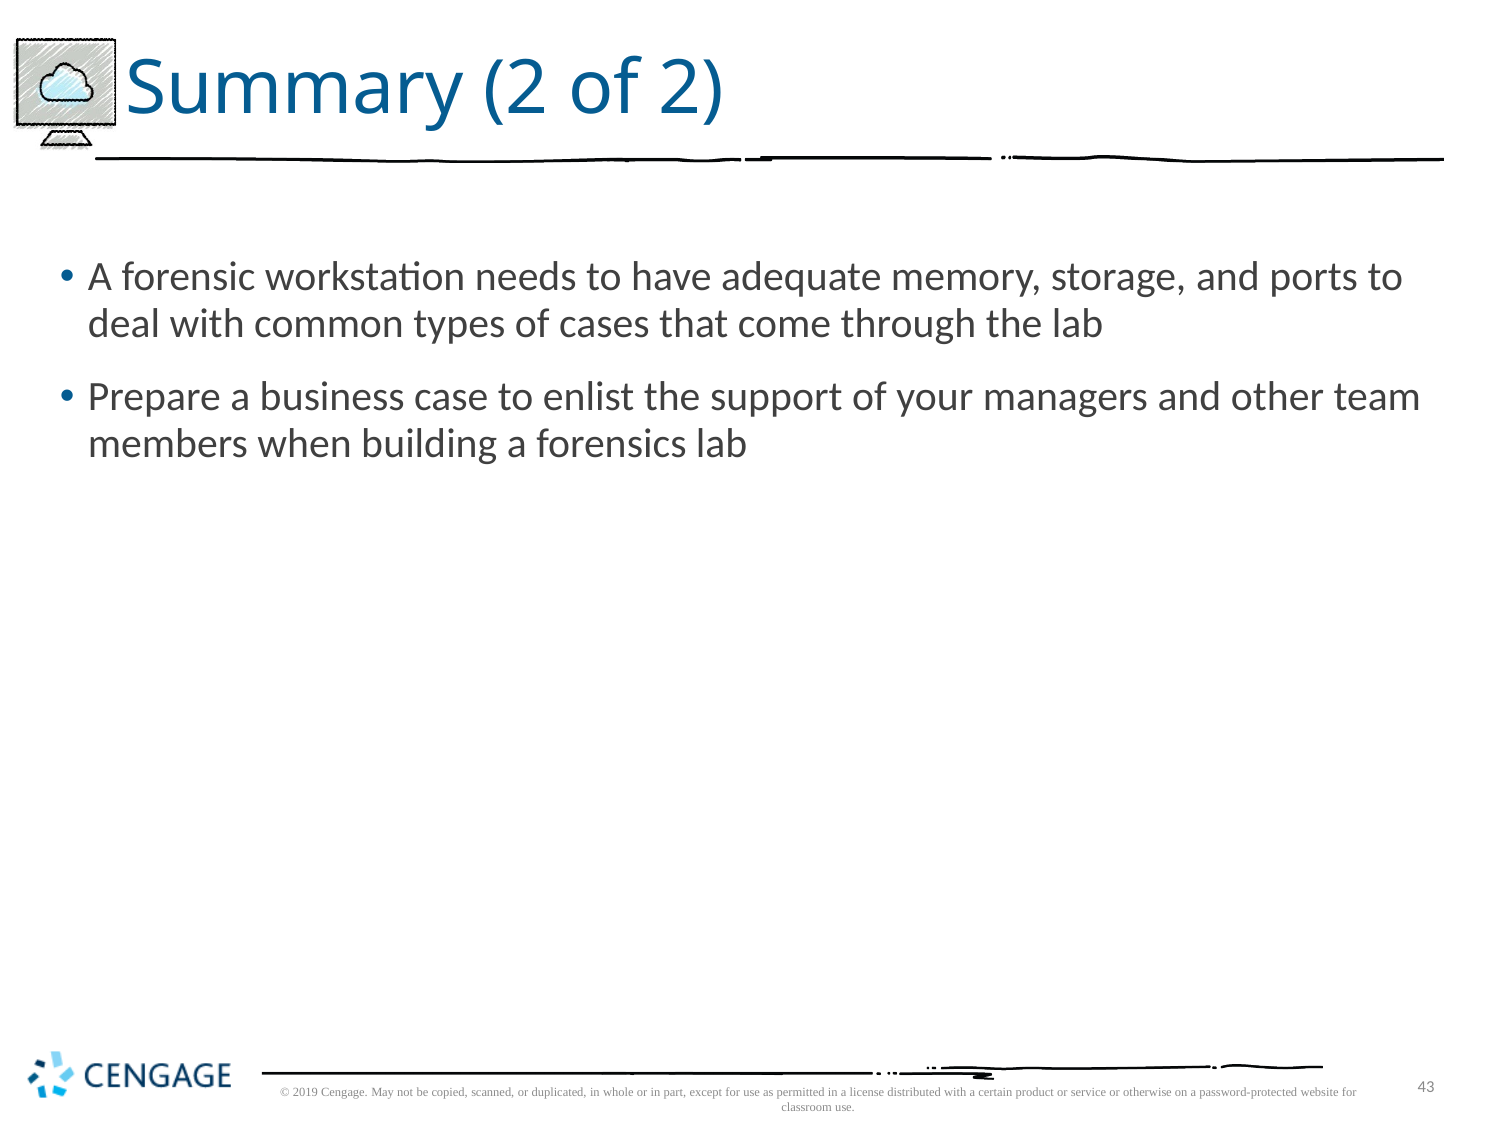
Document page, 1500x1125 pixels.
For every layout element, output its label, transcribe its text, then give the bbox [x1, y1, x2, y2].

picture [261, 1064, 1323, 1079]
footer © 2019 Cengage. May not be copied, scanned, or duplicated, in whole or in part, except for use as permitted in a license distributed with a certain product or service or otherwise on a password-protected website for classroom use. [261, 1079, 1375, 1120]
picture [95, 155, 1444, 163]
picture [7, 1037, 244, 1111]
title Summary (2 of 2) [125, 52, 1442, 130]
picture [12, 36, 117, 151]
list A forensic workstation needs to have adequate memory, storage, and ports to deal with common types of cases that come through the lab Prepare a business case to enlist the support of your managers and other team members when building a forensics lab [59, 252, 1441, 485]
